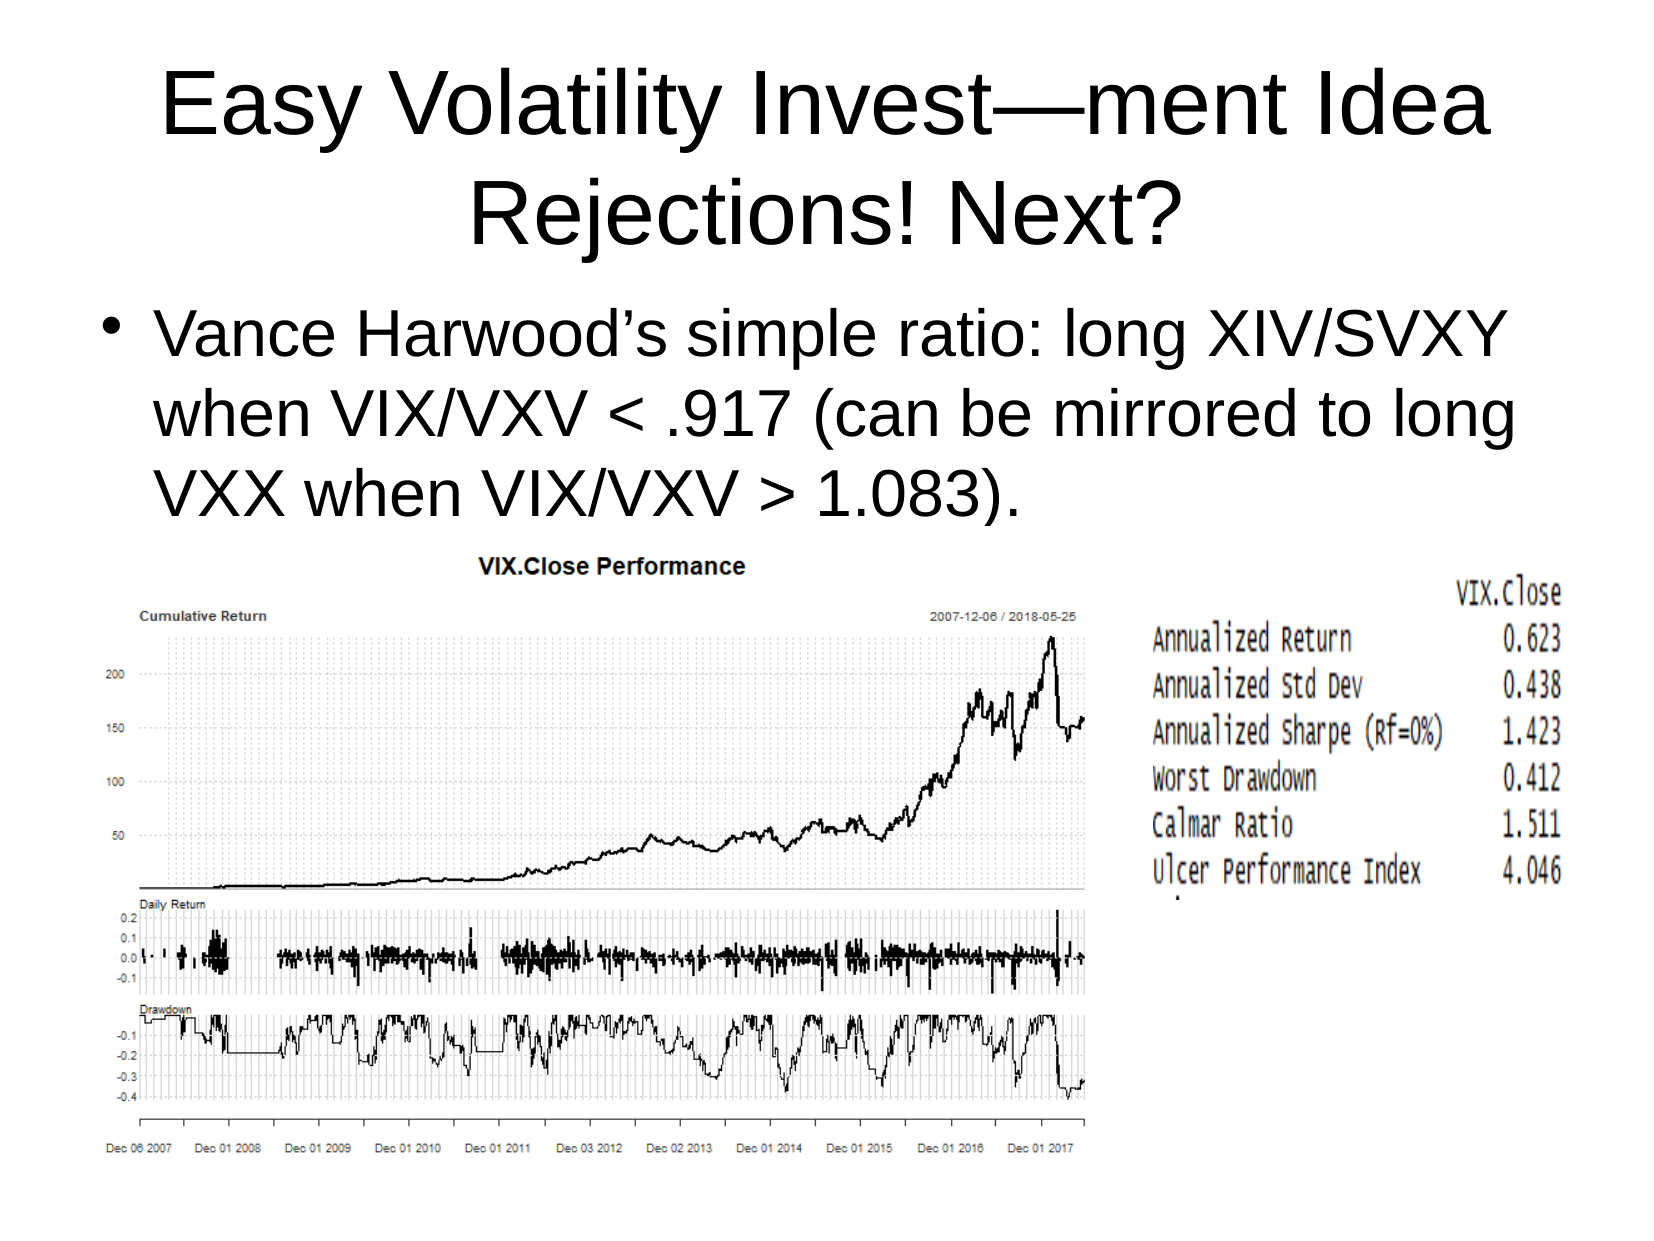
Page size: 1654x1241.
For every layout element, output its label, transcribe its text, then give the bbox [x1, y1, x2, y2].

picture [87, 525, 1141, 1171]
picture [1153, 569, 1576, 901]
text_box Easy Volatility Invest—ment Idea Rejections! Next? [82, 49, 1571, 257]
text_box Vance Harwood’s simple ratio: long XIV/SVXY when VIX/VXV < .917 (can be mirrored to long VXX when VIX/VXV > 1.083). [82, 289, 1571, 1010]
